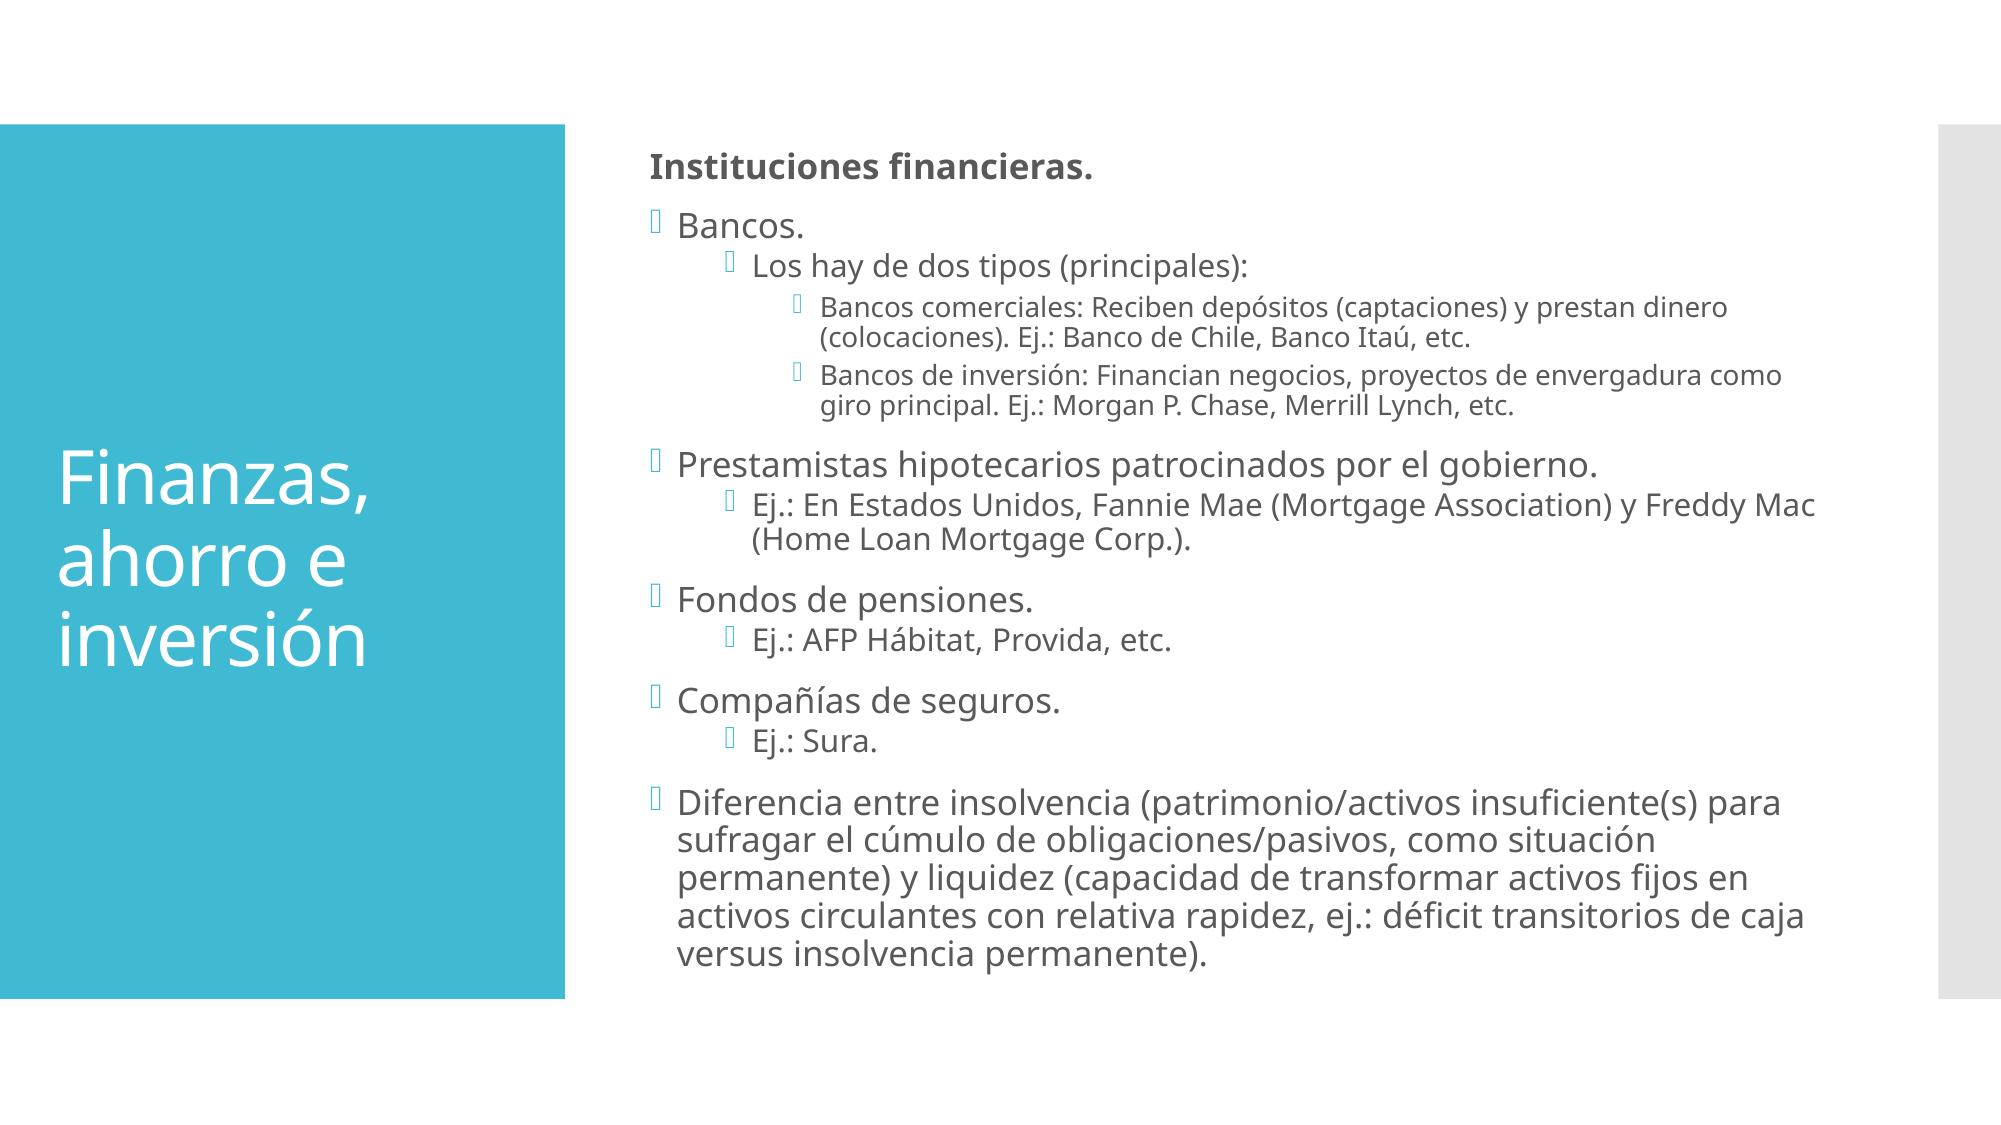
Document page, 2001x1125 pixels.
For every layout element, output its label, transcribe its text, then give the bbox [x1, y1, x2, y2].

title Finanzas, ahorro e inversión [41, 184, 525, 940]
list Instituciones financieras. Bancos. Los hay de dos tipos (principales): Bancos comerciales: Reciben depósitos (captaciones) y prestan dinero (colocaciones). Ej.: Banco de Chile, Banco Itaú, etc. Bancos de inversión: Financian negocios, proyectos de envergadura como giro principal. Ej.: Morgan P. Chase, Merrill Lynch, etc. Prestamistas hipotecarios patrocinados por el gobierno. Ej.: En Estados Unidos, Fannie Mae (Mortgage Association) y Freddy Mac (Home Loan Mortgage Corp.). Fondos de pensiones. Ej.: AFP Hábitat, Provida, etc. Compañías de seguros. Ej.: Sura. Diferencia entre insolvencia (patrimonio/activos insuficiente(s) para sufragar el cúmulo de obligaciones/pasivos, como situación permanente) y liquidez (capacidad de transformar activos fijos en activos circulantes con relativa rapidez, ej.: déficit transitorios de caja versus insolvencia permanente). [634, 141, 1835, 982]
